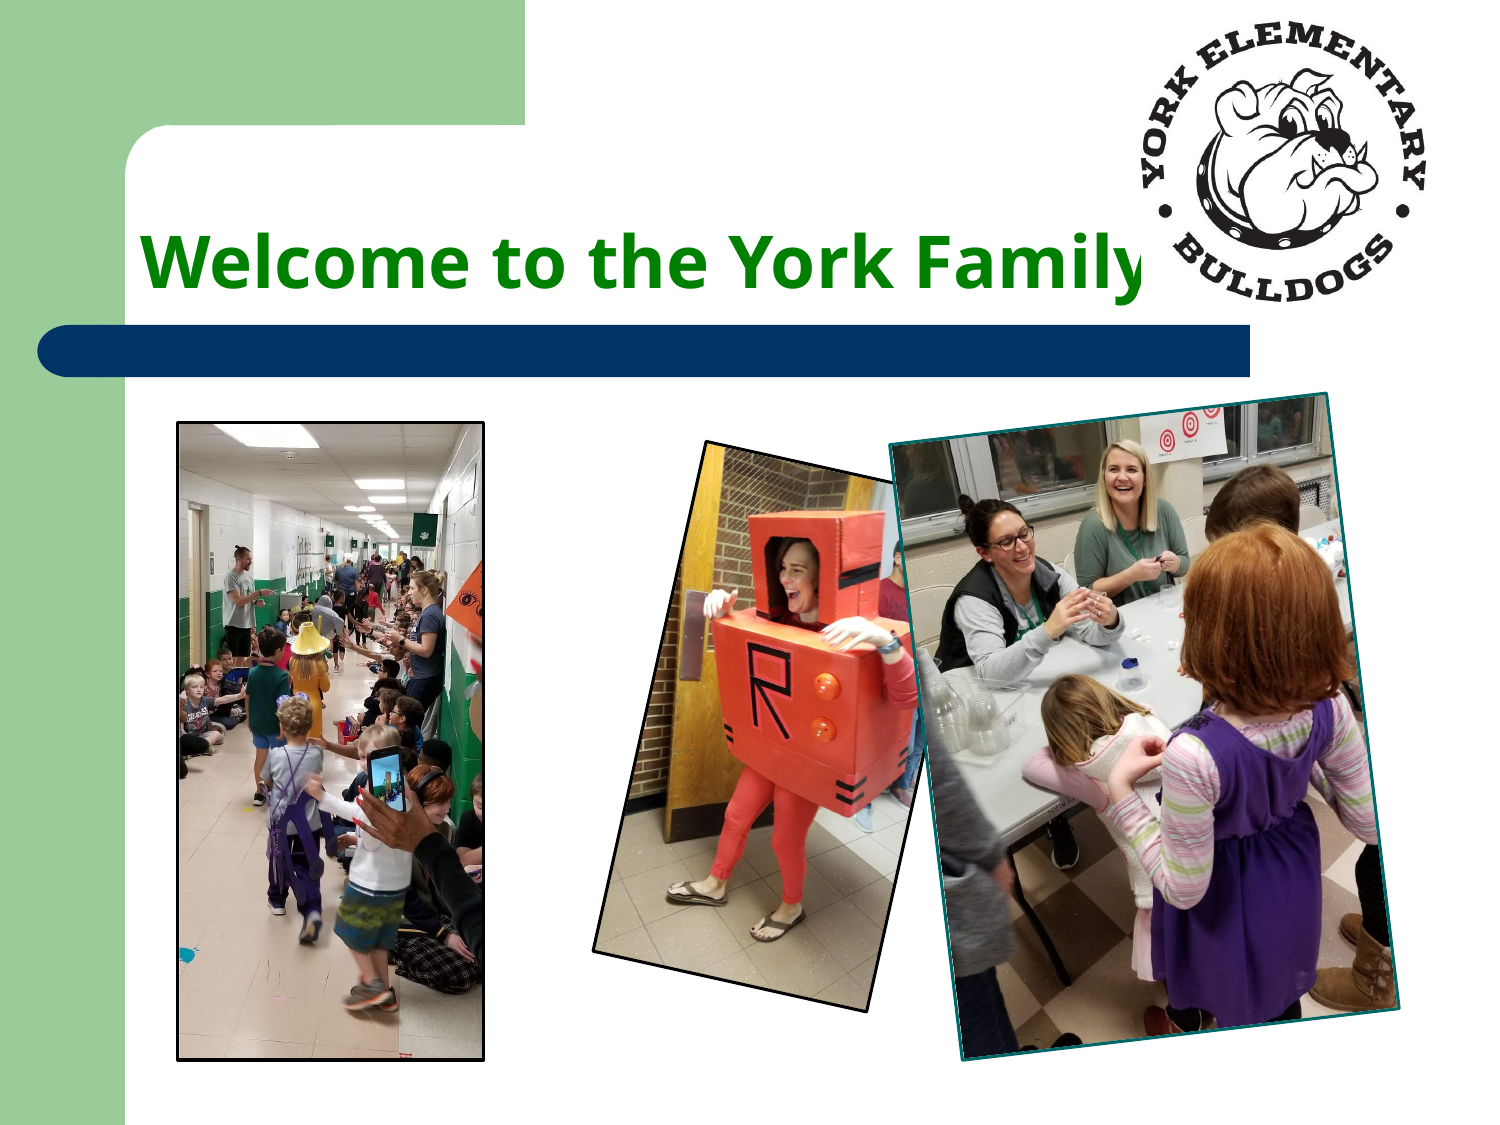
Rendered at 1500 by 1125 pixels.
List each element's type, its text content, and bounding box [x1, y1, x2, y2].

picture [596, 395, 1397, 1058]
picture [179, 423, 483, 1059]
title Welcome to the York Family! [125, 125, 1203, 313]
picture [1140, 21, 1426, 303]
